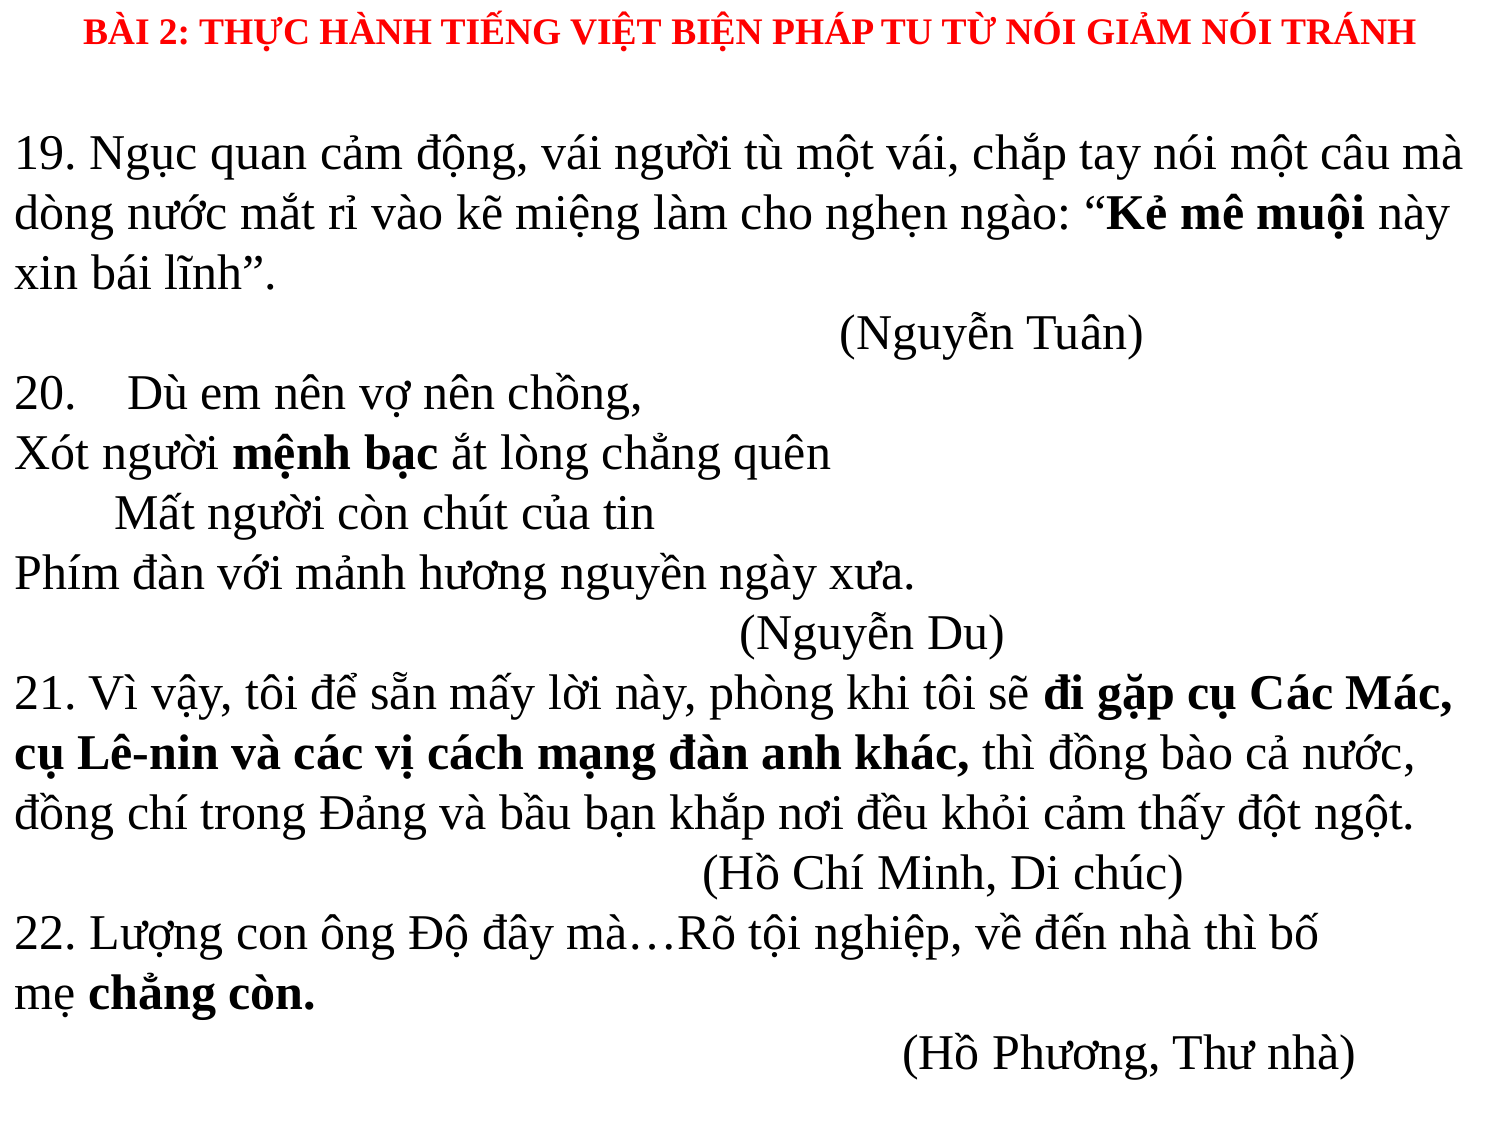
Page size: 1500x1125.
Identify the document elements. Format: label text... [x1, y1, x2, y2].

text_box 19. Ngục quan cảm động, vái người tù một vái, chắp tay nói một câu mà dòng nước mắt rỉ vào kẽ miệng làm cho nghẹn ngào: “Kẻ mê muội này xin bái lĩnh”. (Nguyễn Tuân) 20. Dù em nên vợ nên chồng, Xót người mệnh bạc ắt lòng chẳng quên Mất người còn chút của tin Phím đàn với mảnh hương nguyền ngày xưa. (Nguyễn Du) 21. Vì vậy, tôi để sẵn mấy lời này, phòng khi tôi sẽ đi gặp cụ Các Mác, cụ Lê-nin và các vị cách mạng đàn anh khác, thì đồng bào cả nước, đồng chí trong Đảng và bầu bạn khắp nơi đều khỏi cảm thấy đột ngột. (Hồ Chí Minh, Di chúc) 22. Lượng con ông Độ đây mà…Rõ tội nghiệp, về đến nhà thì bố mẹ chẳng còn. (Hồ Phương, Thư nhà) [0, 112, 1500, 1125]
text_box BÀI 2: THỰC HÀNH TIẾNG VIỆT BIỆN PHÁP TU TỪ NÓI GIẢM NÓI TRÁNH [0, 0, 1500, 112]
